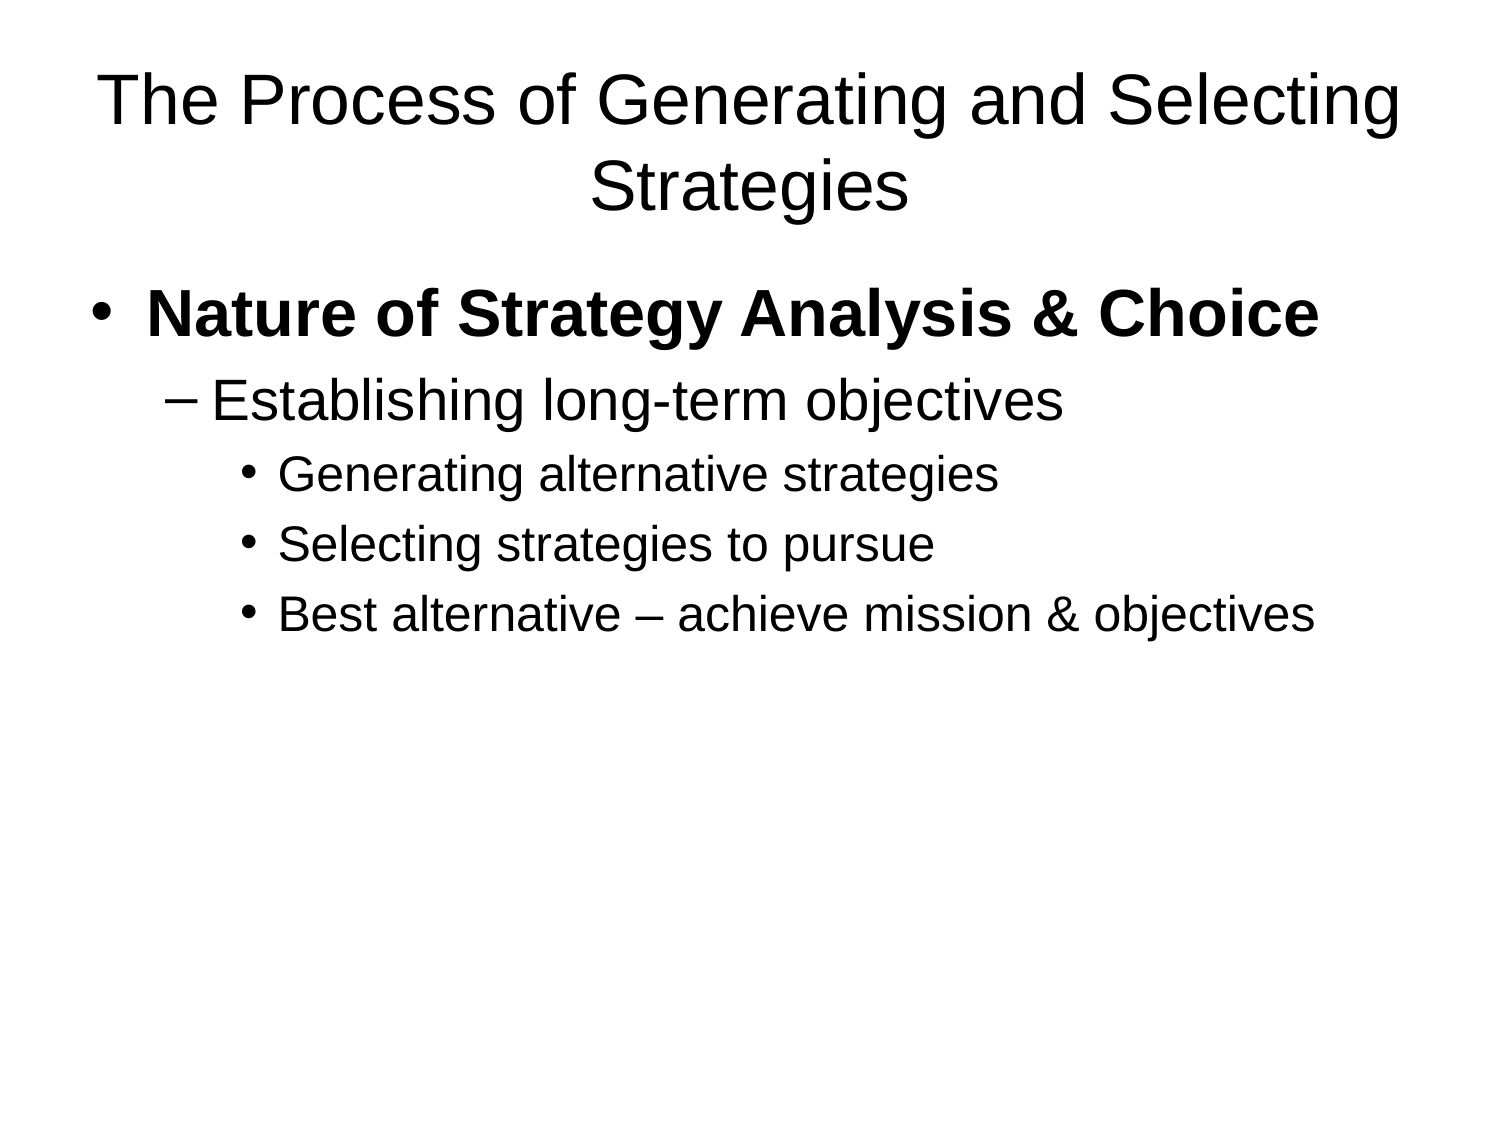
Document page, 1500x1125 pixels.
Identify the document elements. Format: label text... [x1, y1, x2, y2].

list Nature of Strategy Analysis & Choice Establishing long-term objectives Generating alternative strategies Selecting strategies to pursue Best alternative – achieve mission & objectives [75, 262, 1425, 1005]
title The Process of Generating and Selecting Strategies [75, 45, 1425, 233]
